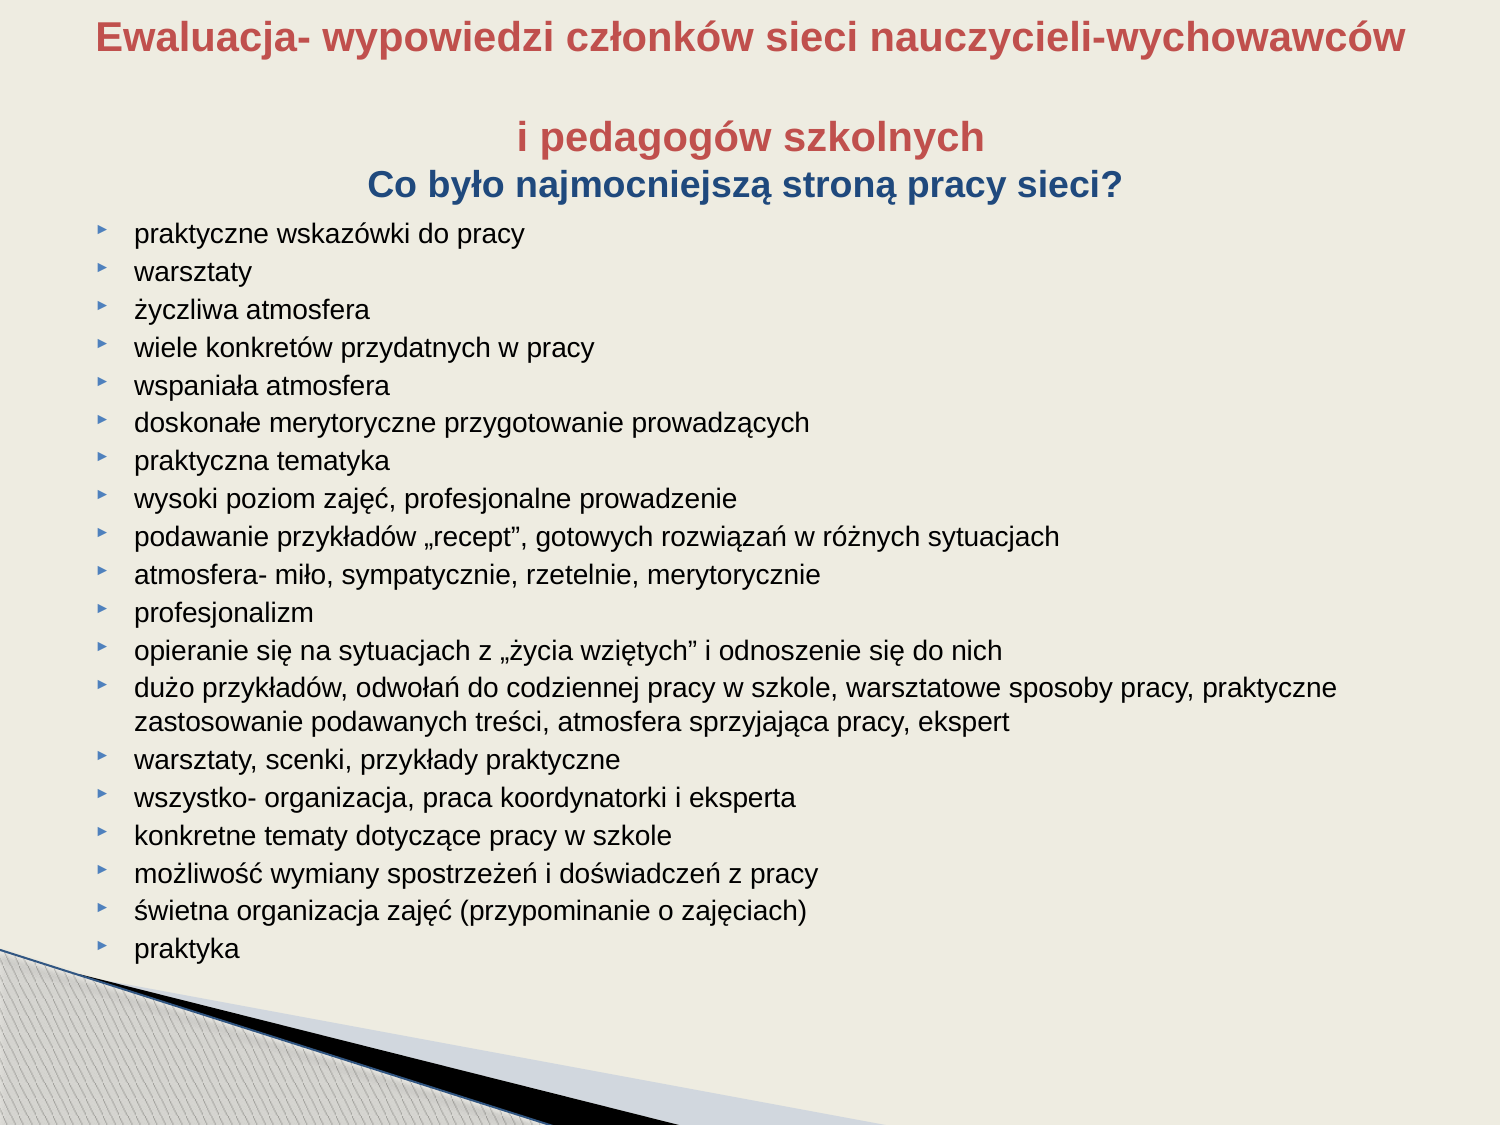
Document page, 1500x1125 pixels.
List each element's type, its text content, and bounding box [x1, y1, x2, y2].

list praktyczne wskazówki do pracy warsztaty życzliwa atmosfera wiele konkretów przydatnych w pracy wspaniała atmosfera doskonałe merytoryczne przygotowanie prowadzących praktyczna tematyka wysoki poziom zajęć, profesjonalne prowadzenie podawanie przykładów „recept”, gotowych rozwiązań w różnych sytuacjach atmosfera- miło, sympatycznie, rzetelnie, merytorycznie profesjonalizm opieranie się na sytuacjach z „życia wziętych” i odnoszenie się do nich dużo przykładów, odwołań do codziennej pracy w szkole, warsztatowe sposoby pracy, praktyczne zastosowanie podawanych treści, atmosfera sprzyjająca pracy, ekspert warsztaty, scenki, przykłady praktyczne wszystko- organizacja, praca koordynatorki i eksperta konkretne tematy dotyczące pracy w szkole możliwość wymiany spostrzeżeń i doświadczeń z pracy świetna organizacja zajęć (przypominanie o zajęciach) praktyka [64, 207, 1426, 986]
title Ewaluacja- wypowiedzi członków sieci nauczycieli-wychowawców i pedagogów szkolnych Co było najmocniejszą stroną pracy sieci? [76, 45, 1425, 220]
